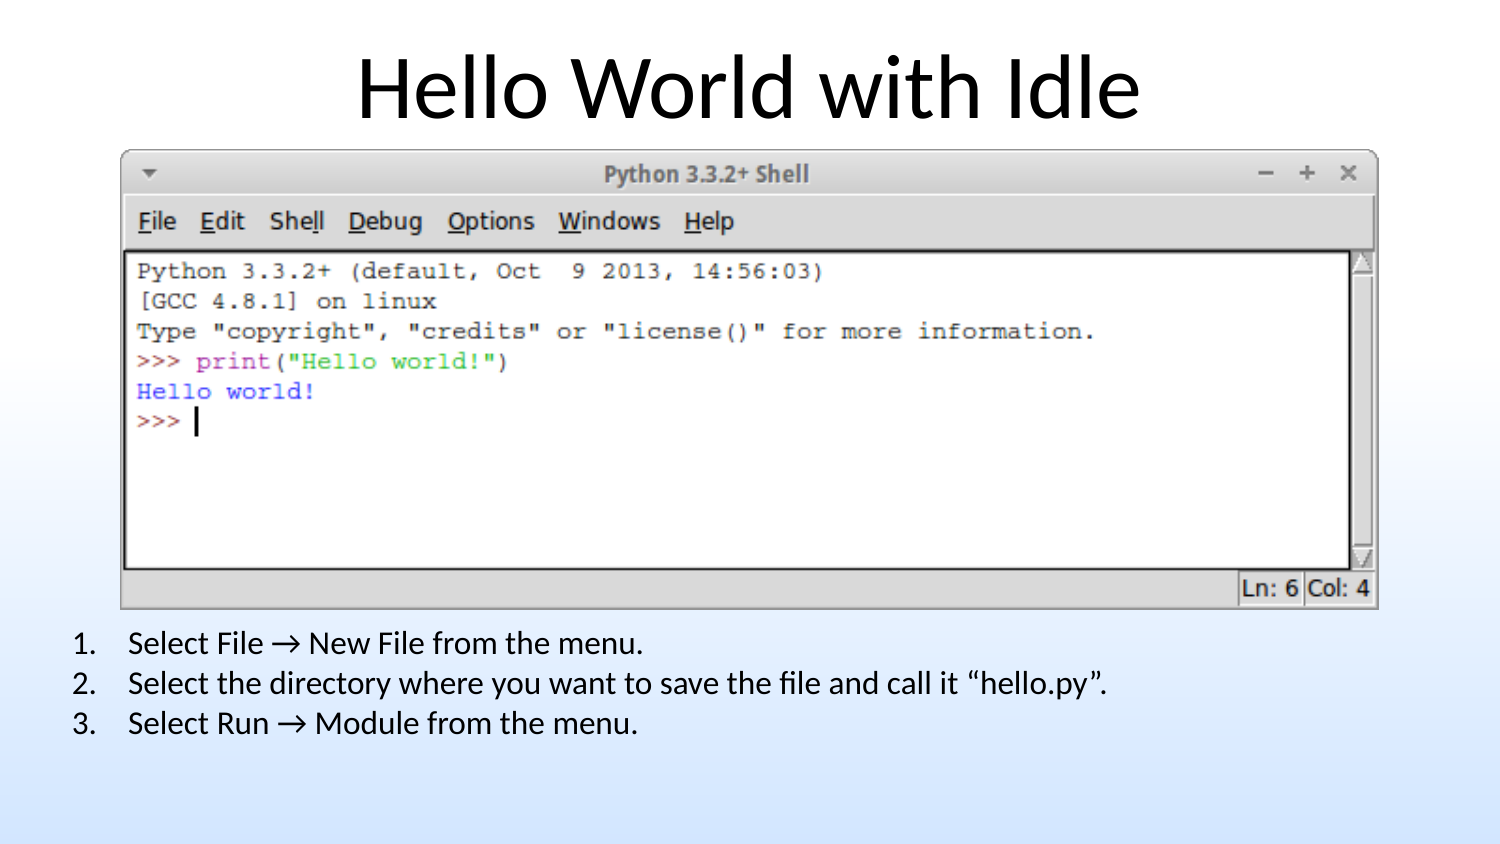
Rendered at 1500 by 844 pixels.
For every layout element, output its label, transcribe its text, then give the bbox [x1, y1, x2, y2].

picture [120, 149, 1380, 610]
text_box Select File → New File from the menu. Select the directory where you want to save the file and call it “hello.py”. Select Run → Module from the menu. [57, 613, 1455, 749]
title Hello World with Idle [75, 11, 1425, 152]
